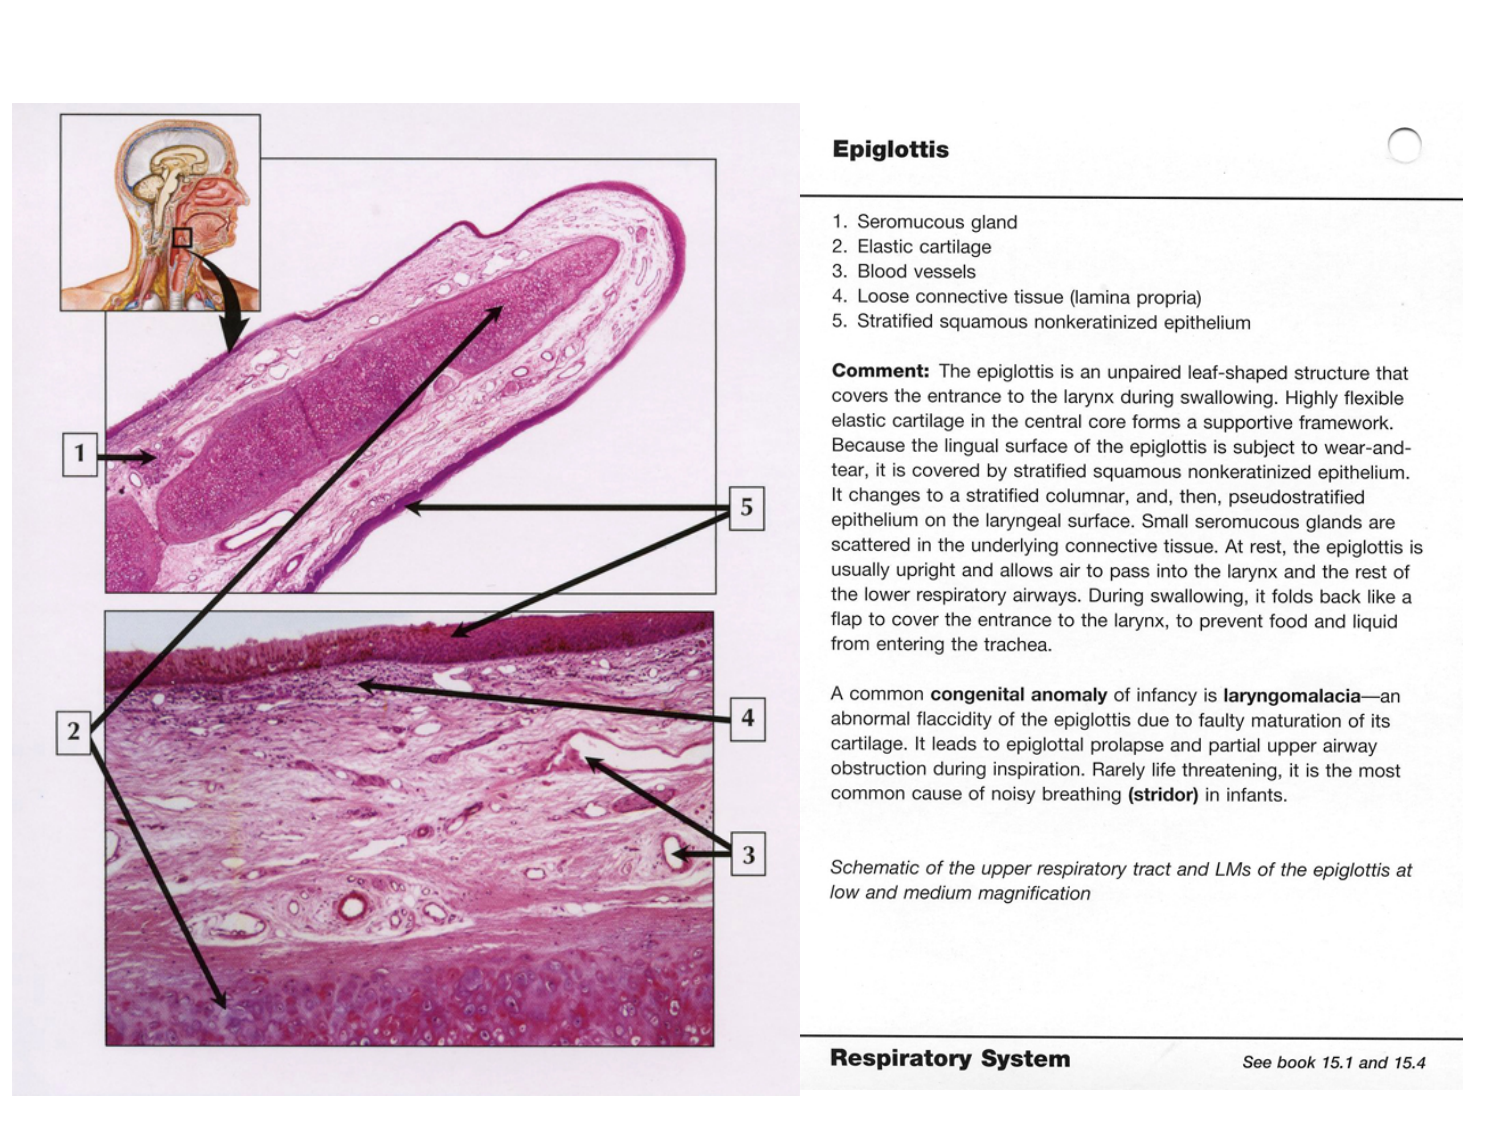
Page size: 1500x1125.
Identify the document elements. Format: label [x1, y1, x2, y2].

picture [12, 101, 1463, 1096]
